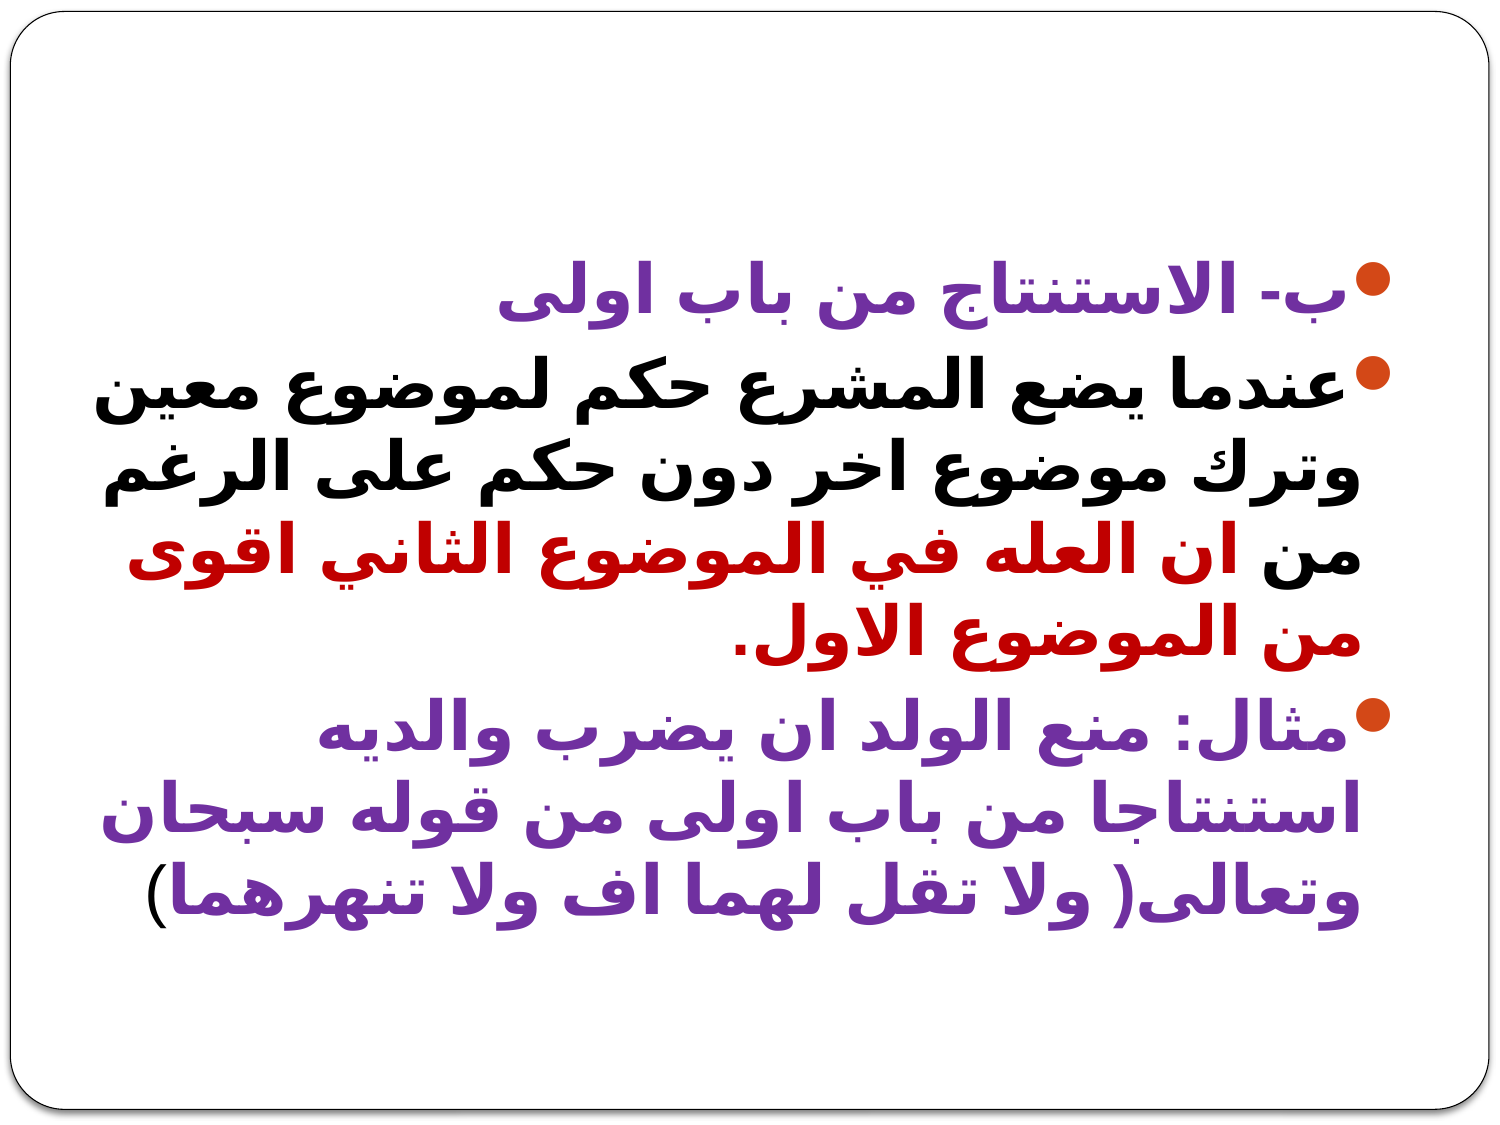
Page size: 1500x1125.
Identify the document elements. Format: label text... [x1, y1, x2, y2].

list ب- الاستنتاج من باب اولى عندما يضع المشرع حكم لموضوع معين وترك موضوع اخر دون حكم على الرغم من ان العله في الموضوع الثاني اقوى من الموضوع الاول. مثال: منع الولد ان يضرب والديه استنتاجا من باب اولى من قوله سبحان وتعالى( ولا تقل لهما اف ولا تنهرهما) [64, 237, 1426, 1071]
